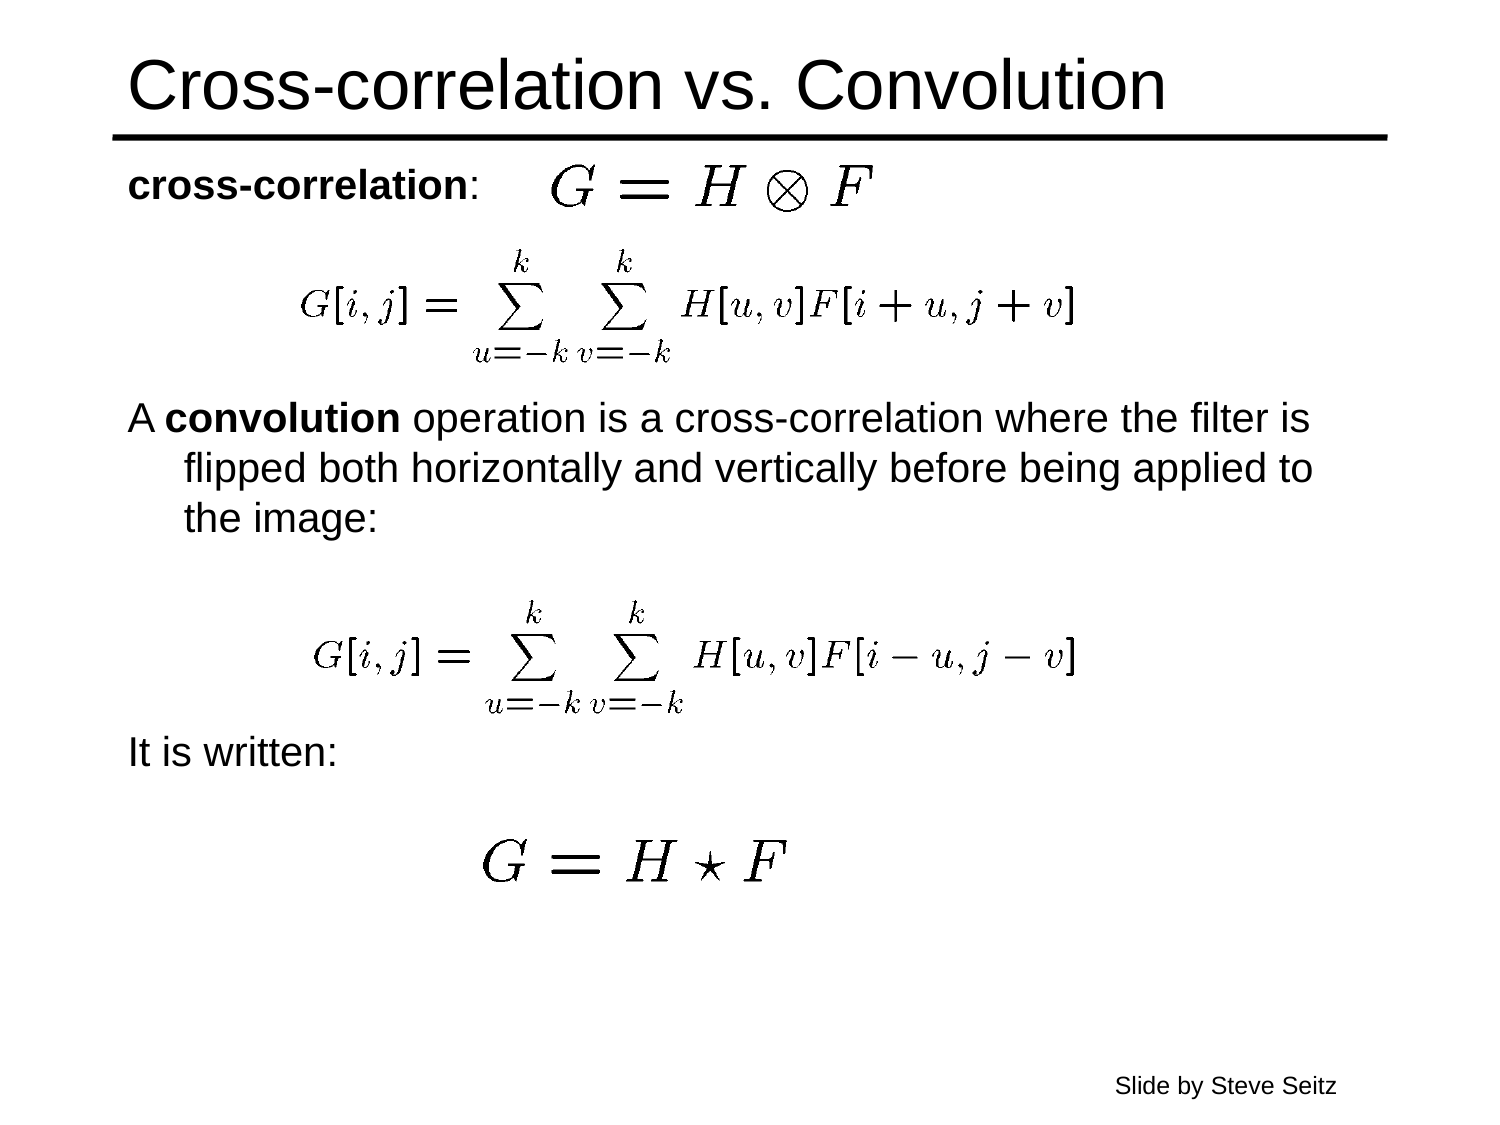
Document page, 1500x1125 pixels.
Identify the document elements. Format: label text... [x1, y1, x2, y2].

picture [549, 162, 876, 214]
picture [312, 599, 1076, 715]
picture [480, 838, 788, 884]
list cross-correlation: A convolution operation is a cross-correlation where the filter is flipped both horizontally and vertically before being applied to the image: It is written: [112, 149, 1388, 1013]
title Cross-correlation vs. Convolution [112, 12, 1388, 149]
picture [299, 248, 1074, 363]
text_box Slide by Steve Seitz [1100, 1062, 1490, 1108]
